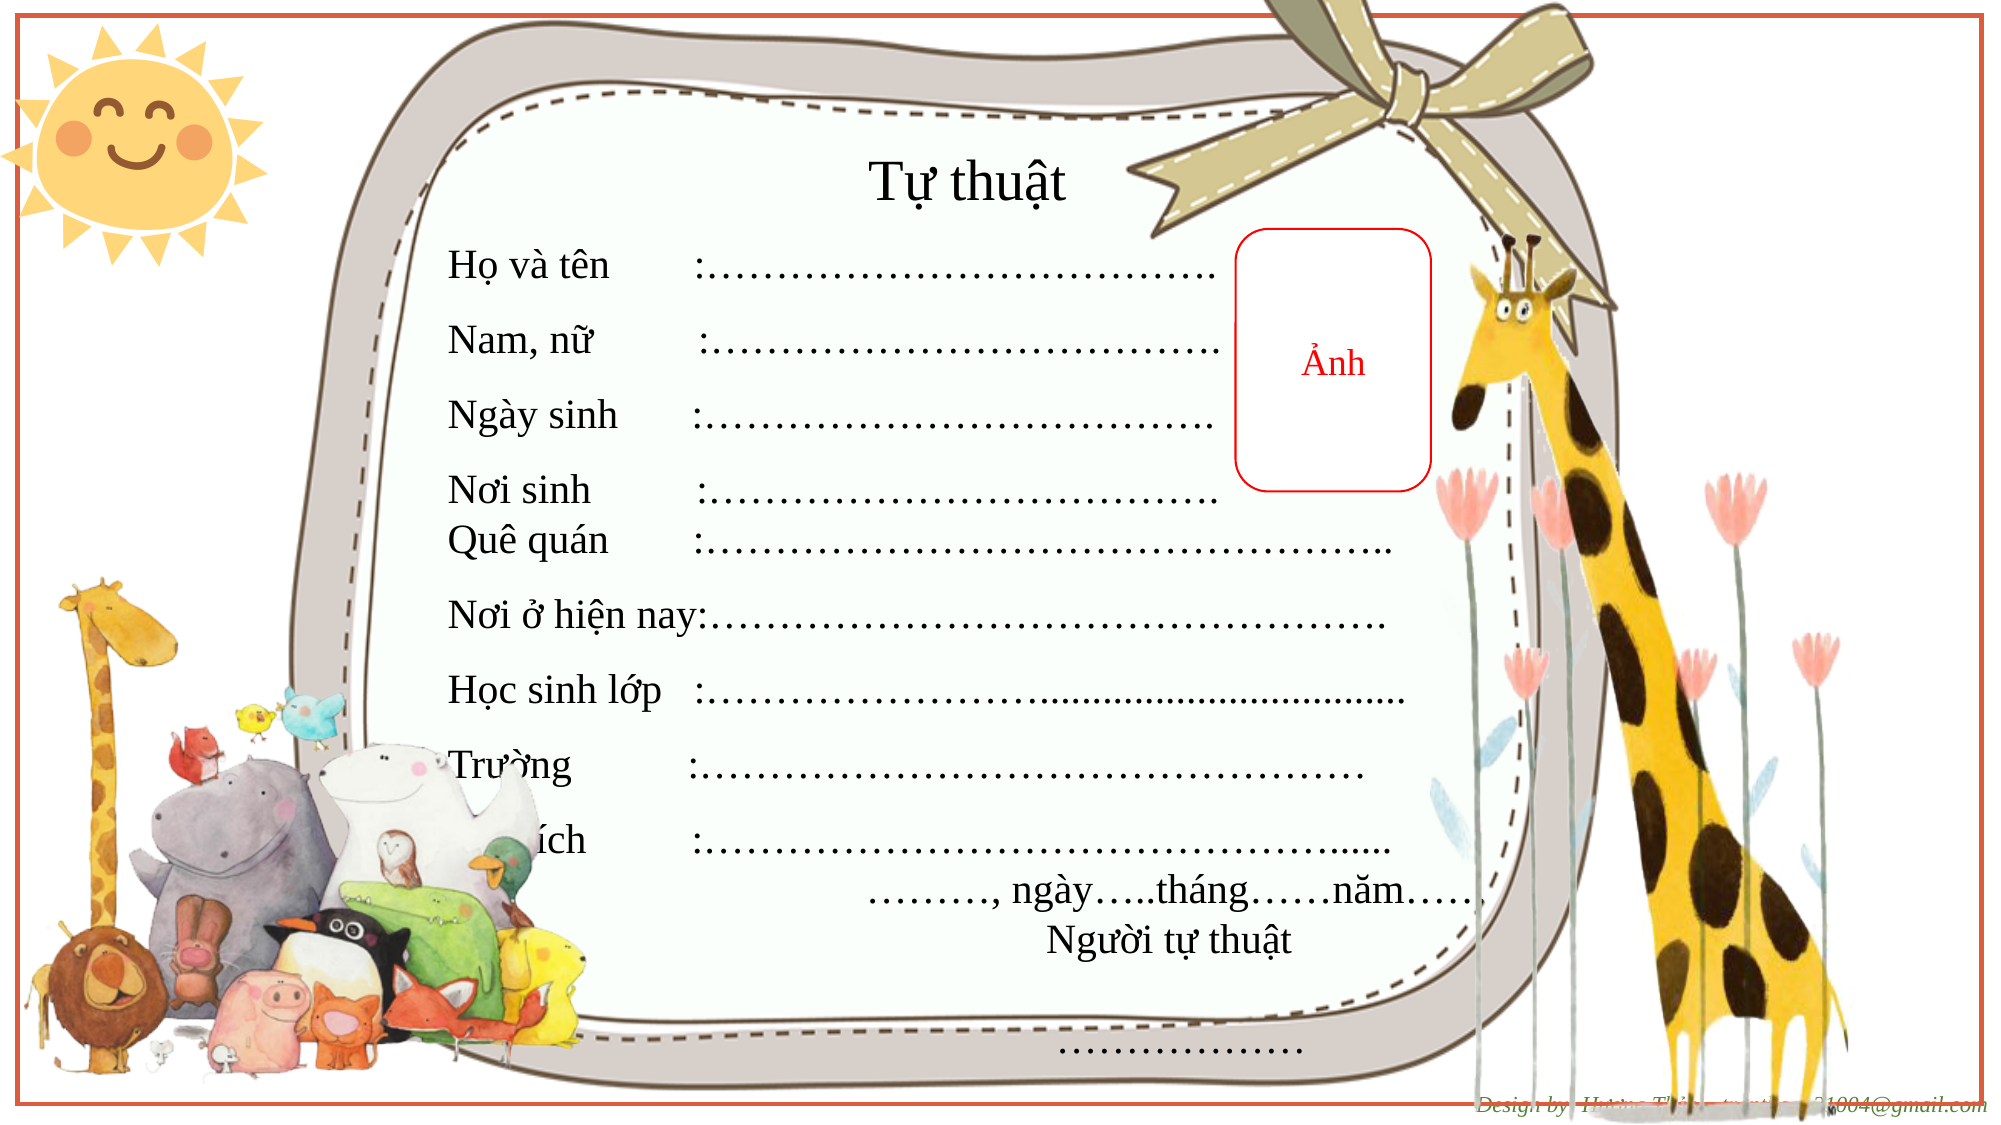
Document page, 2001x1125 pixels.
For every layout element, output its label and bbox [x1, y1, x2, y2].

text_box [16, 268, 249, 1105]
text_box [16, 15, 249, 23]
text_box [1687, 15, 1982, 96]
picture [0, 0, 1982, 1125]
